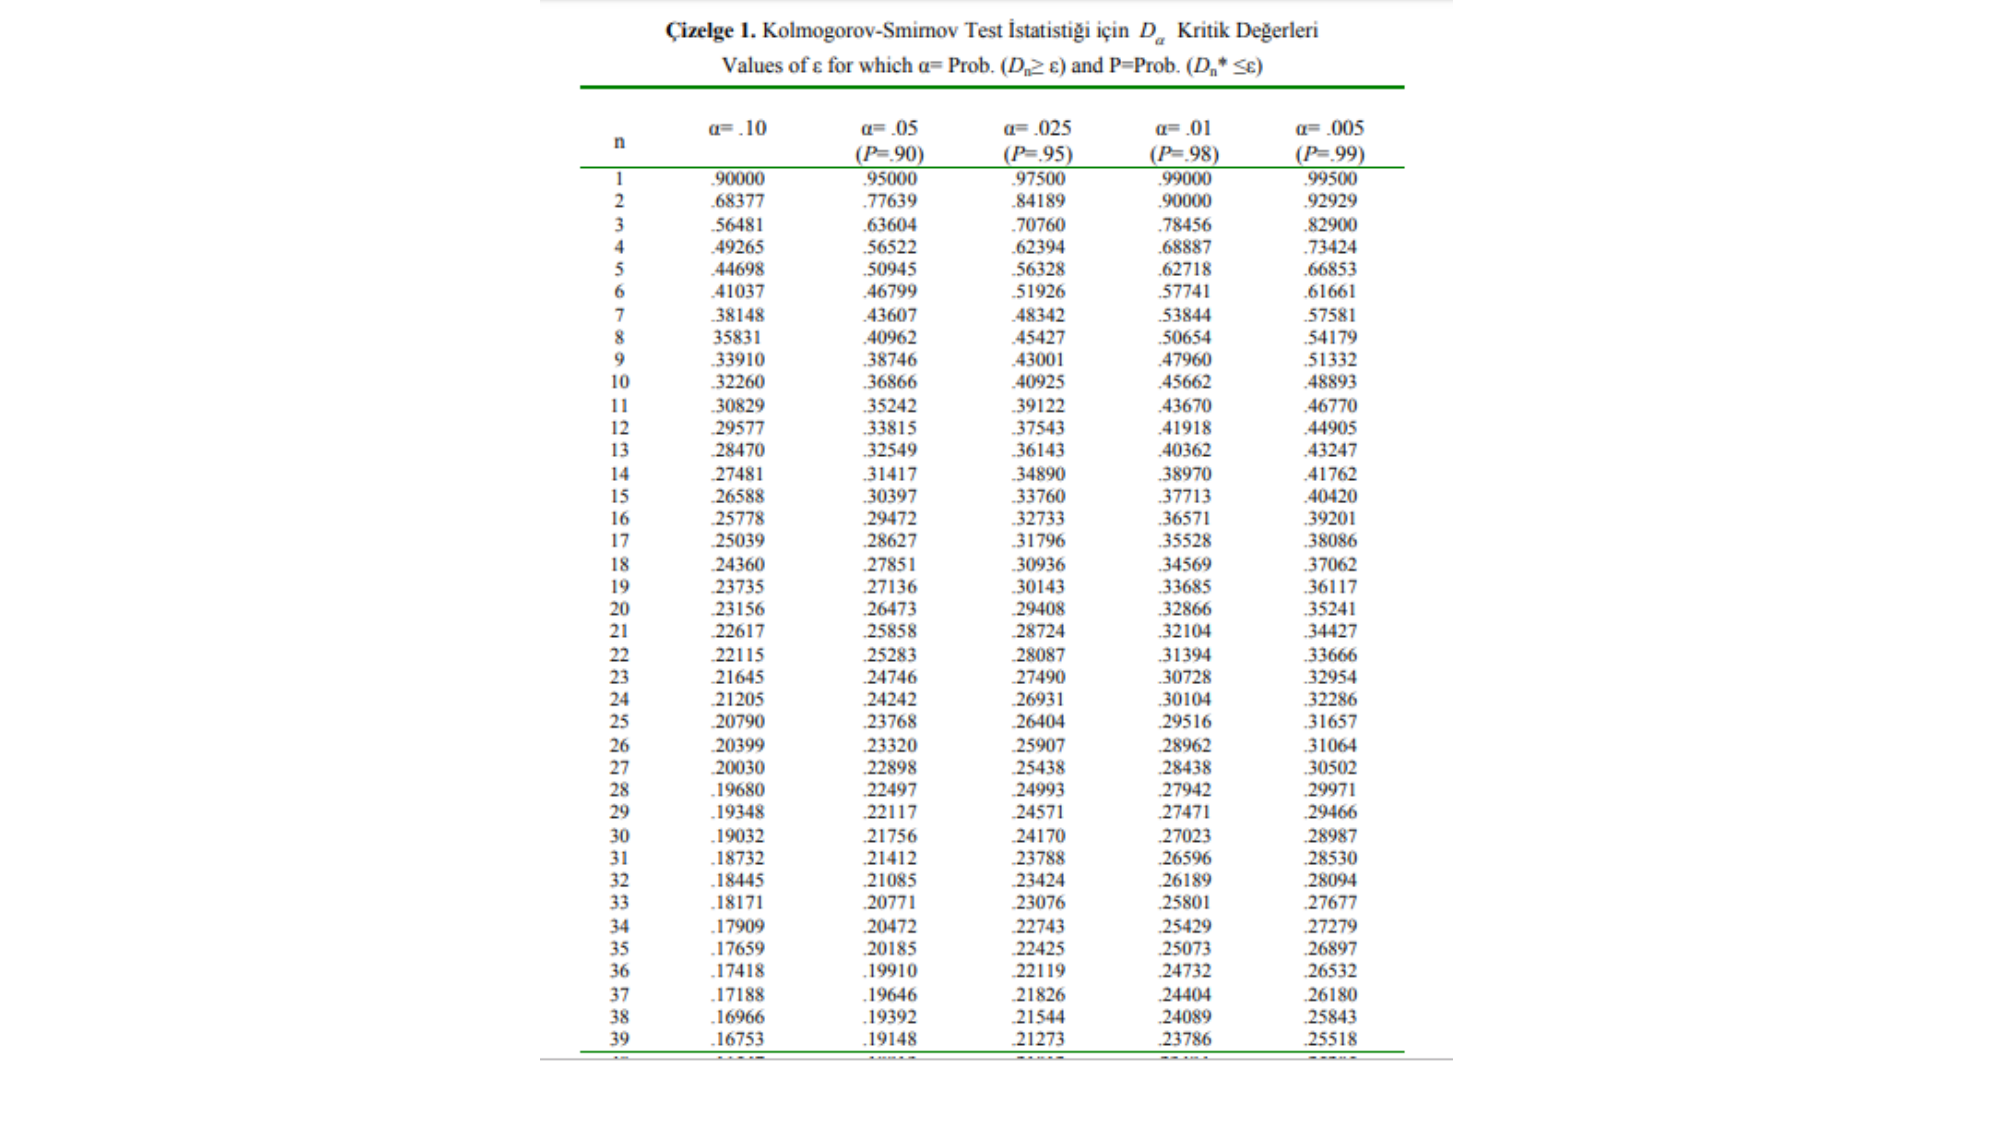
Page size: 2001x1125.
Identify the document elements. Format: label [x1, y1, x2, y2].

picture [540, 0, 1453, 1068]
